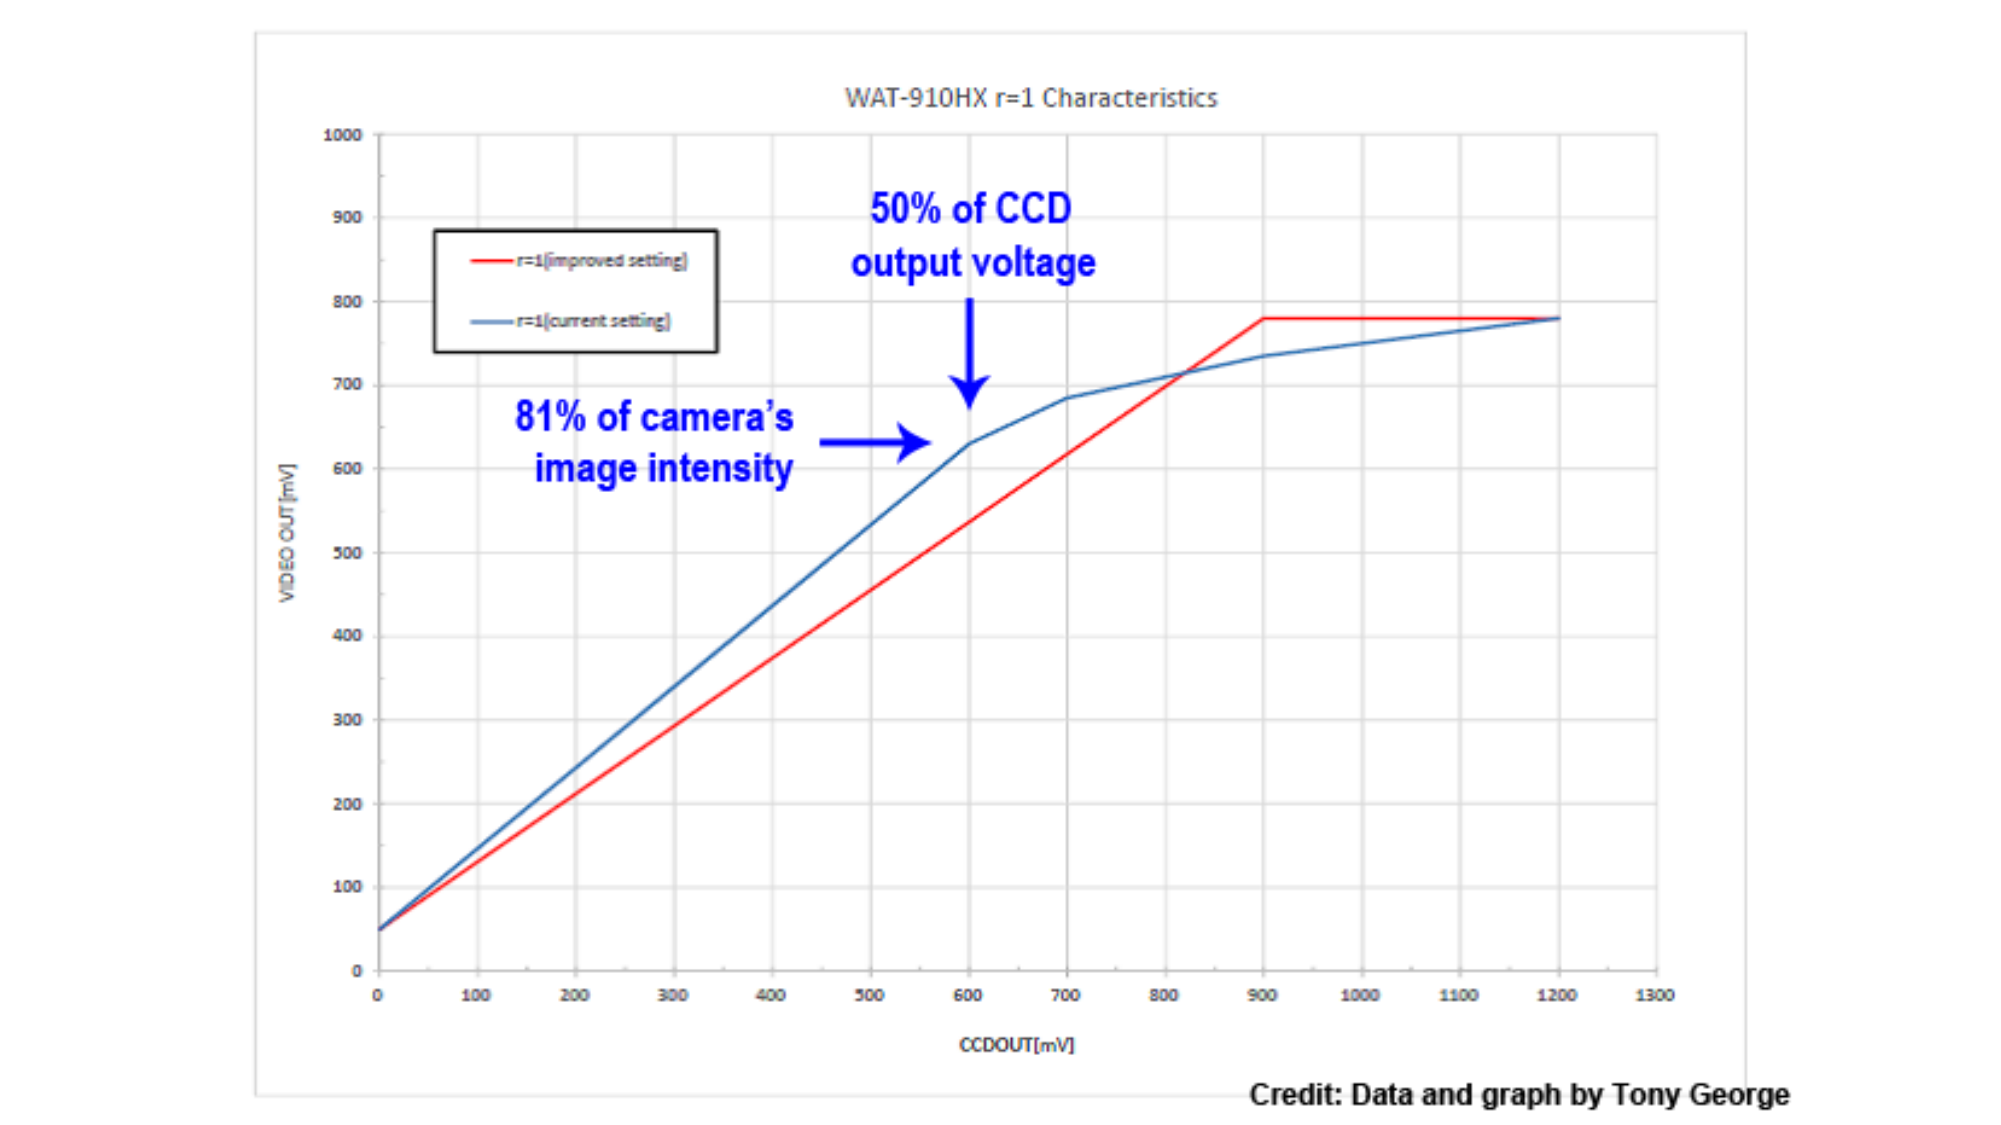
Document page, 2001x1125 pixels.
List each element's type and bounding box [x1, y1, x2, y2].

picture [202, 0, 1813, 1125]
